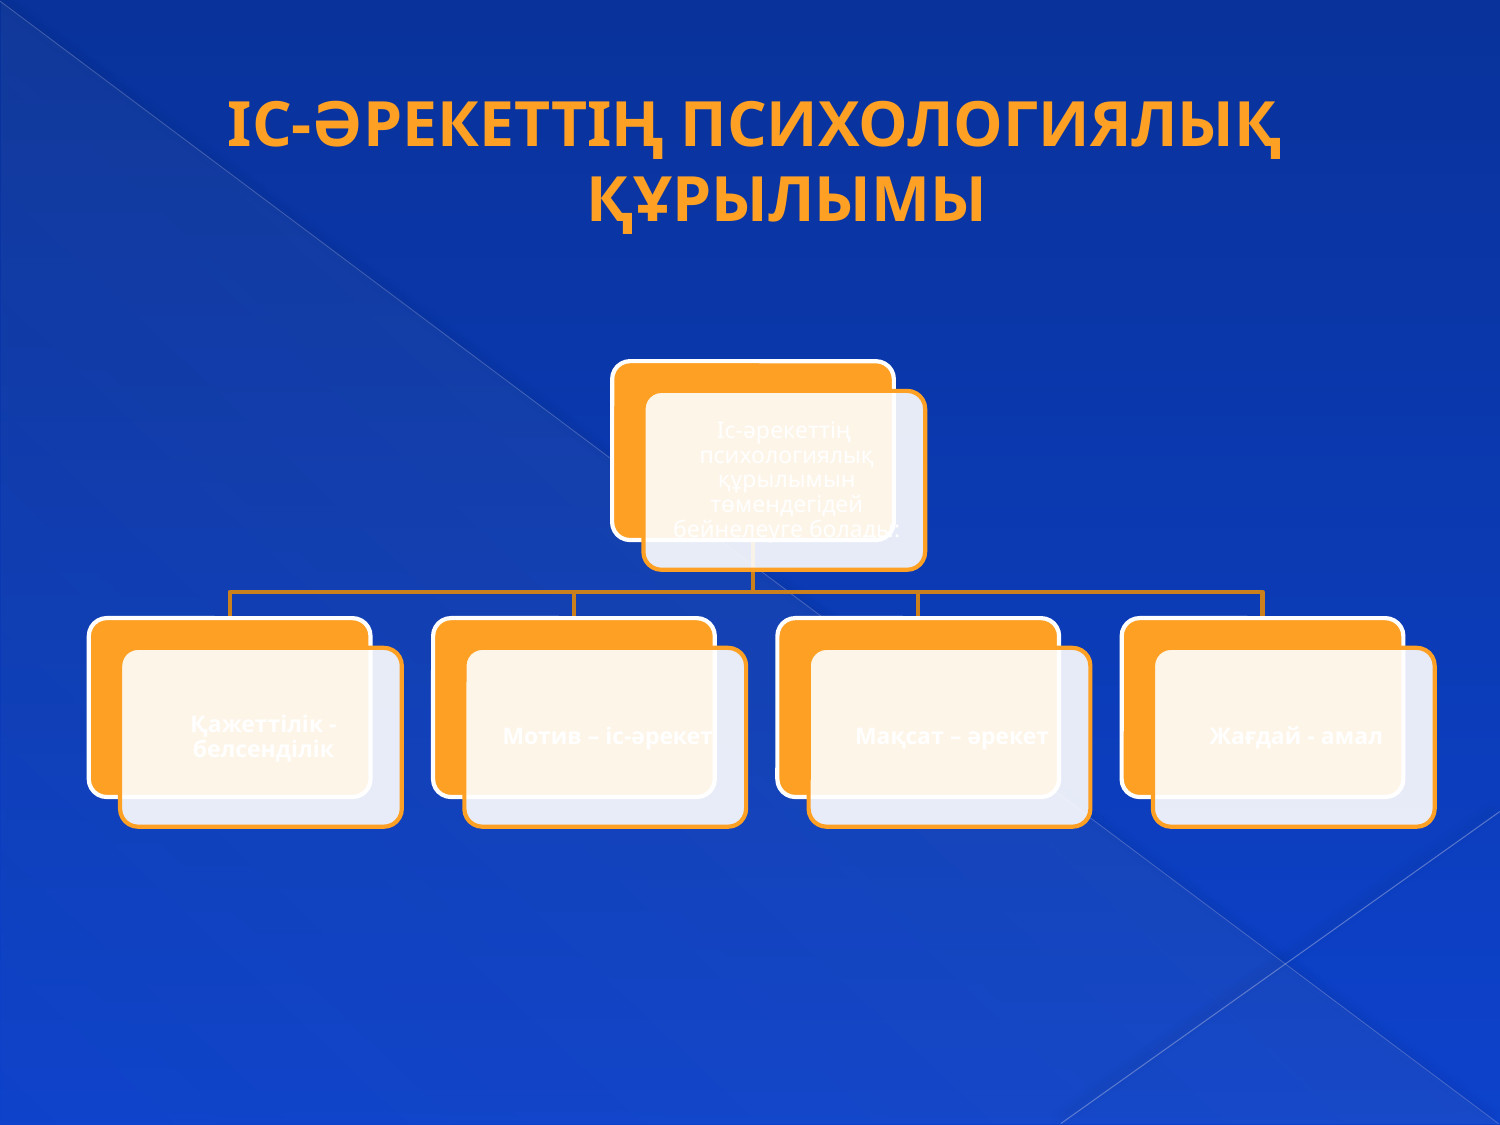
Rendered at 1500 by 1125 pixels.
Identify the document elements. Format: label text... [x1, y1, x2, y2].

title Іс-әрекеттің психологиялық құрылымы [75, 43, 1425, 274]
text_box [88, 77, 1436, 1107]
